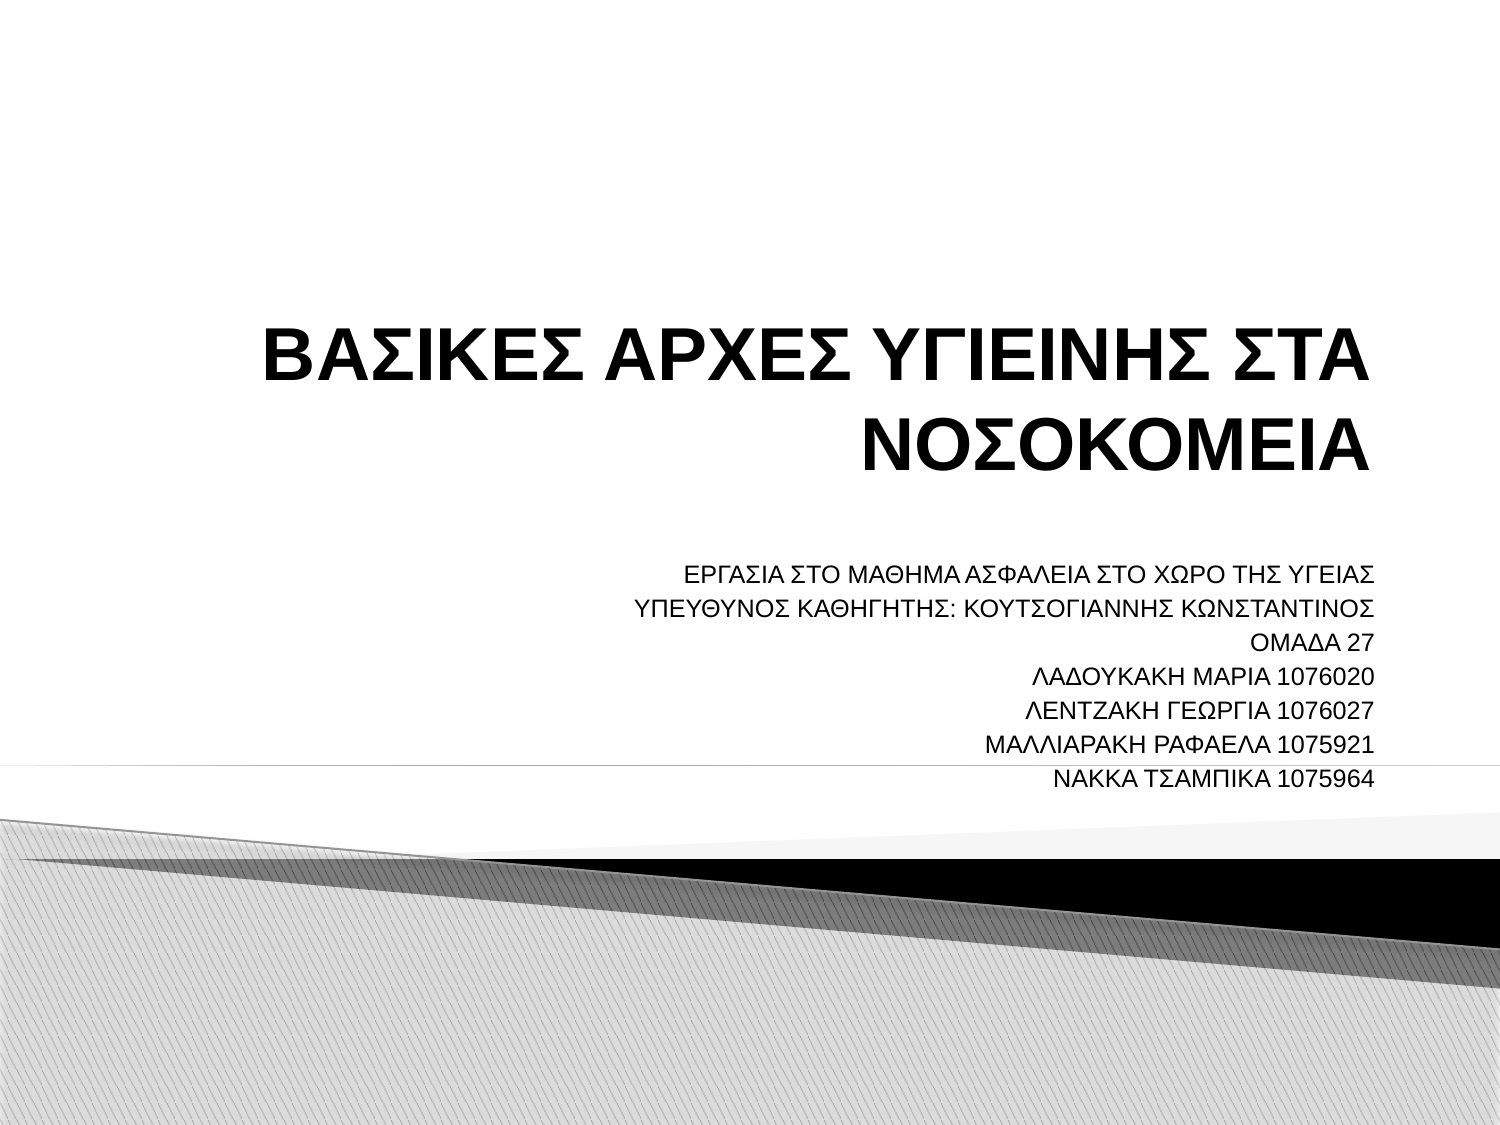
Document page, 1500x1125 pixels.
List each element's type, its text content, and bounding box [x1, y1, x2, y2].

title ΒΑΣΙΚΕΣ ΑΡΧΕΣ ΥΓΙΕΙΝΗΣ ΣΤΑ ΝΟΣΟΚΟΜΕΙΑ [112, 231, 1388, 494]
picture [5, 859, 1500, 989]
subtitle ΕΡΓΑΣΙΑ ΣΤΟ ΜΑΘΗΜΑ ΑΣΦΑΛΕΙΑ ΣΤΟ ΧΩΡΟ ΤΗΣ ΥΓΕΙΑΣ ΥΠΕΥΘΥΝΟΣ ΚΑΘΗΓΗΤΗΣ: ΚΟΥΤΣΟΓΙΑΝΝΗΣ ΚΩΝΣΤΑΝΤΙΝΟΣ ΟΜΑΔΑ 27 ΛΑΔΟΥΚΑΚΗ ΜΑΡΙΑ 1076020 ΛΕΝΤΖΑΚΗ ΓΕΩΡΓΙΑ 1076027 ΜΑΛΛΙΑΡΑΚΗ ΡΑΦΑΕΛΑ 1075921 ΝΑΚΚΑ ΤΣΑΜΠΙΚΑ 1075964 [112, 550, 1388, 805]
